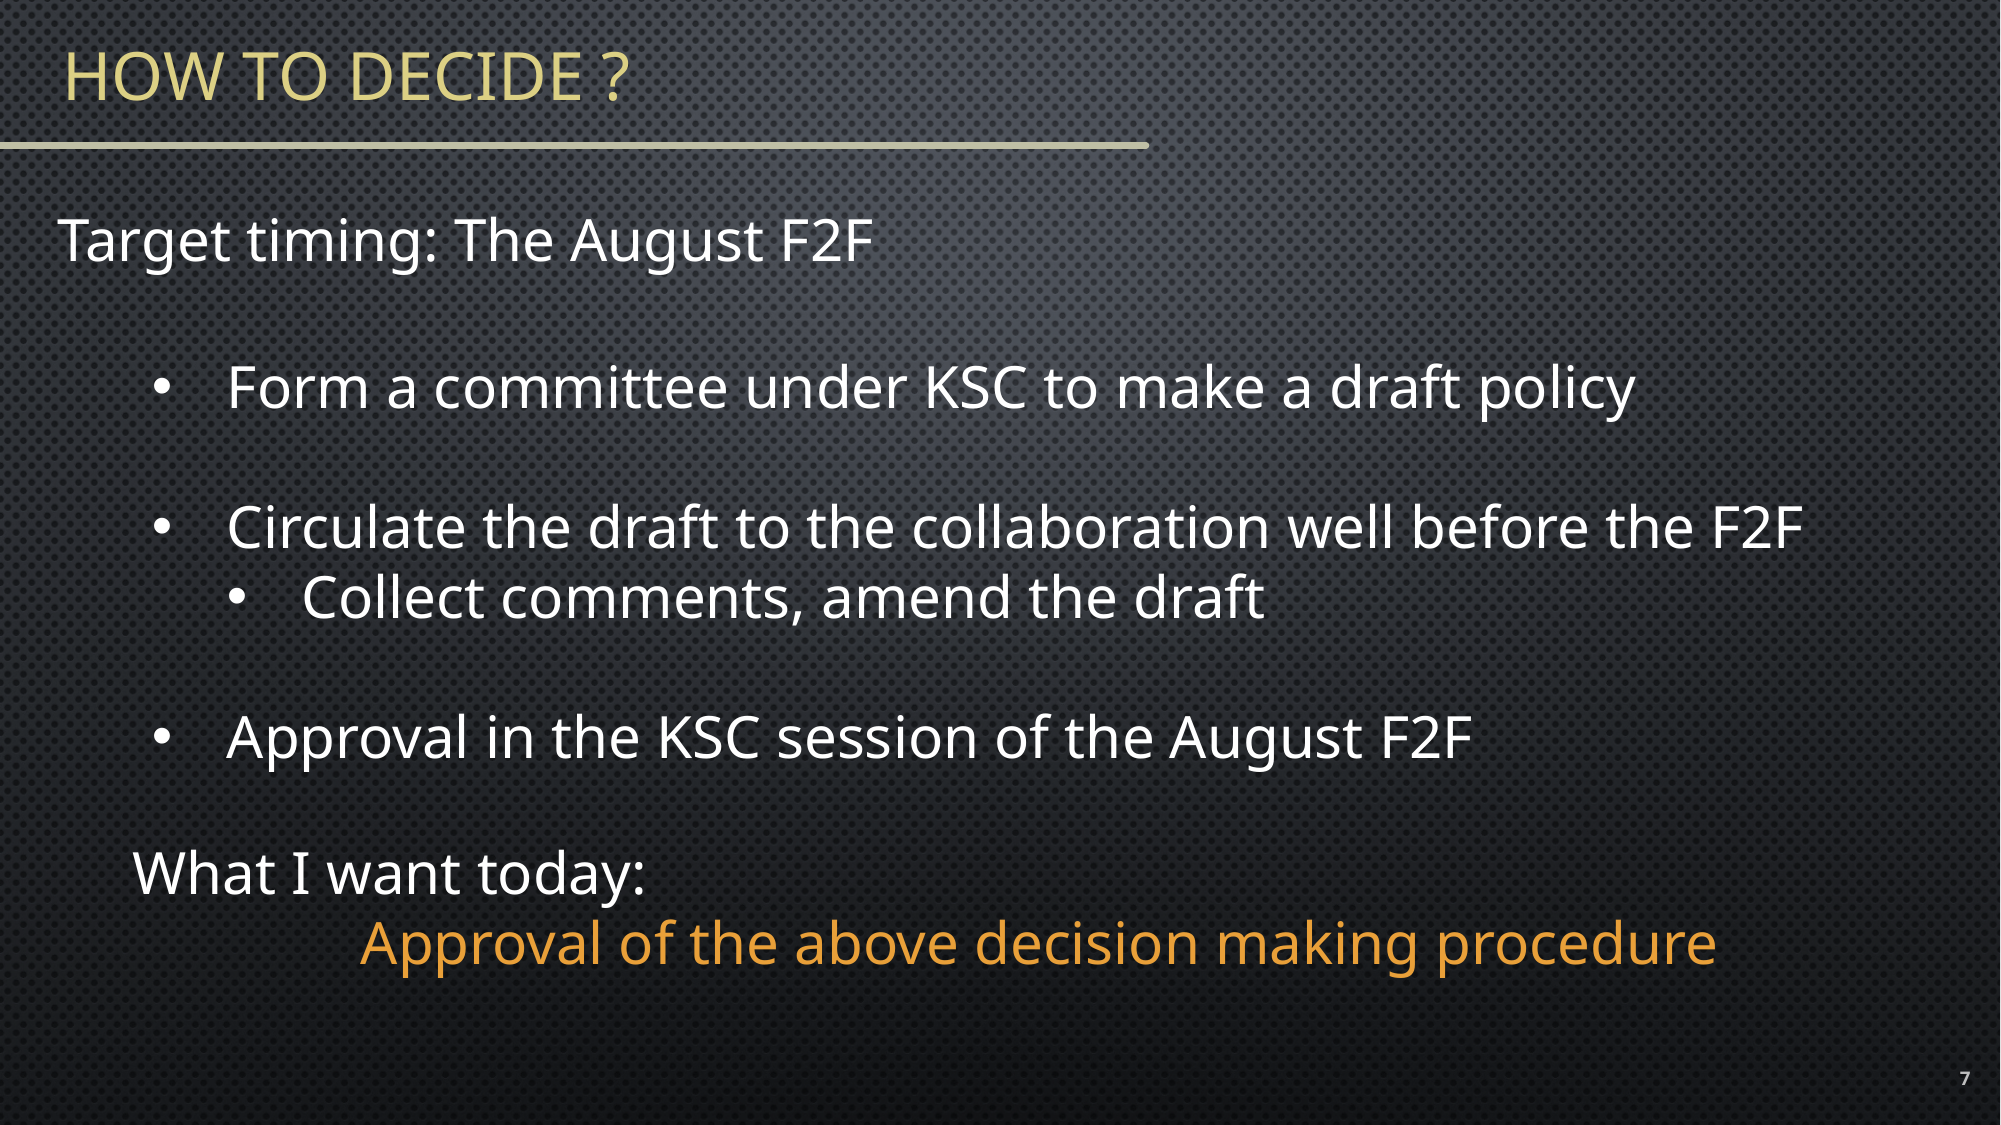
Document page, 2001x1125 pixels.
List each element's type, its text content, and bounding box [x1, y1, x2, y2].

text_box Target timing: The August F2F [42, 196, 889, 281]
title How to Decide ? [47, 12, 944, 136]
slide_number 7 [1895, 1049, 1986, 1110]
text_box What I want today: Approval of the above decision making procedure [117, 828, 1734, 984]
text_box Form a committee under KSC to make a draft policy Circulate the draft to the collaboration well before the F2F Collect comments, amend the draft Approval in the KSC session of the August F2F [137, 342, 1819, 778]
